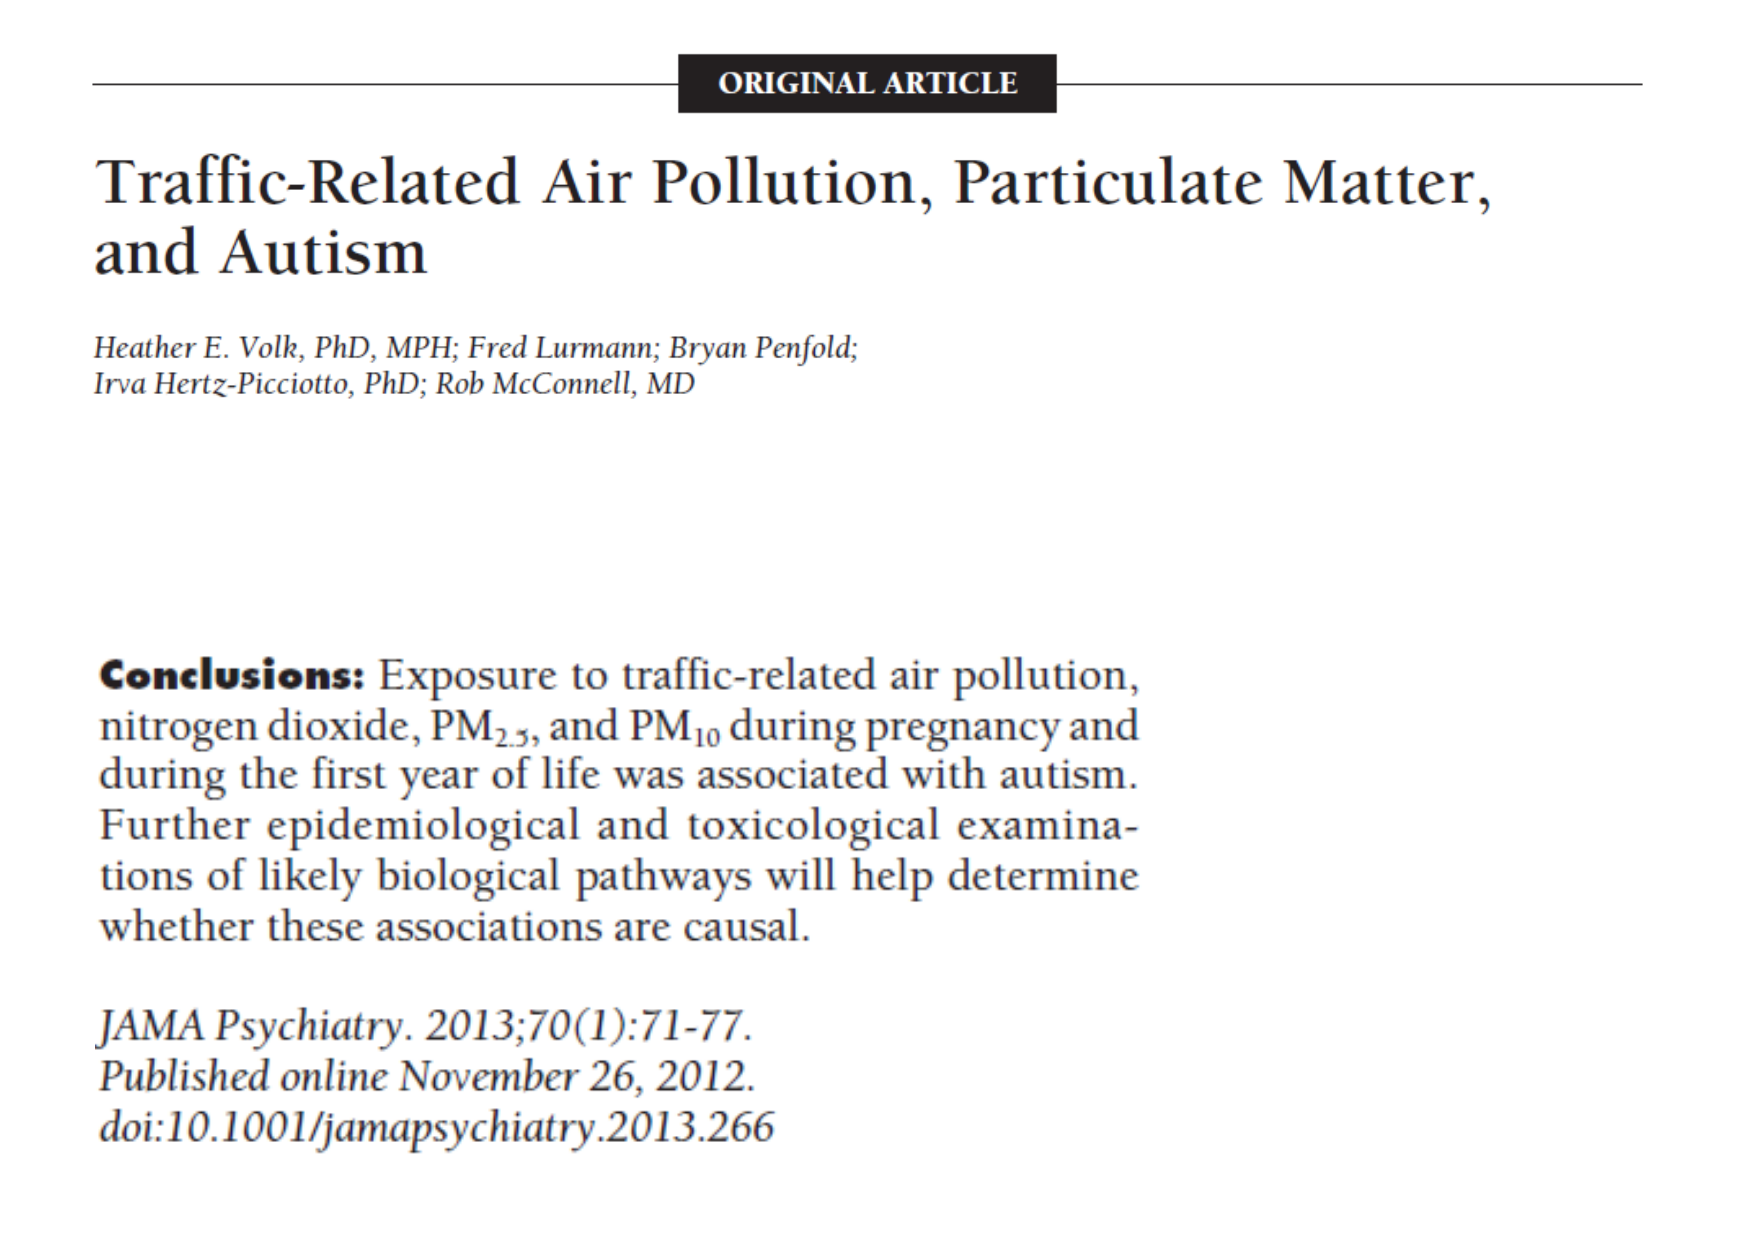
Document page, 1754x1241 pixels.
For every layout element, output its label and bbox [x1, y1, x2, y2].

picture [95, 646, 1165, 1195]
text_box [94, 646, 1163, 1193]
picture [65, 0, 1687, 518]
text_box [65, 0, 1685, 517]
